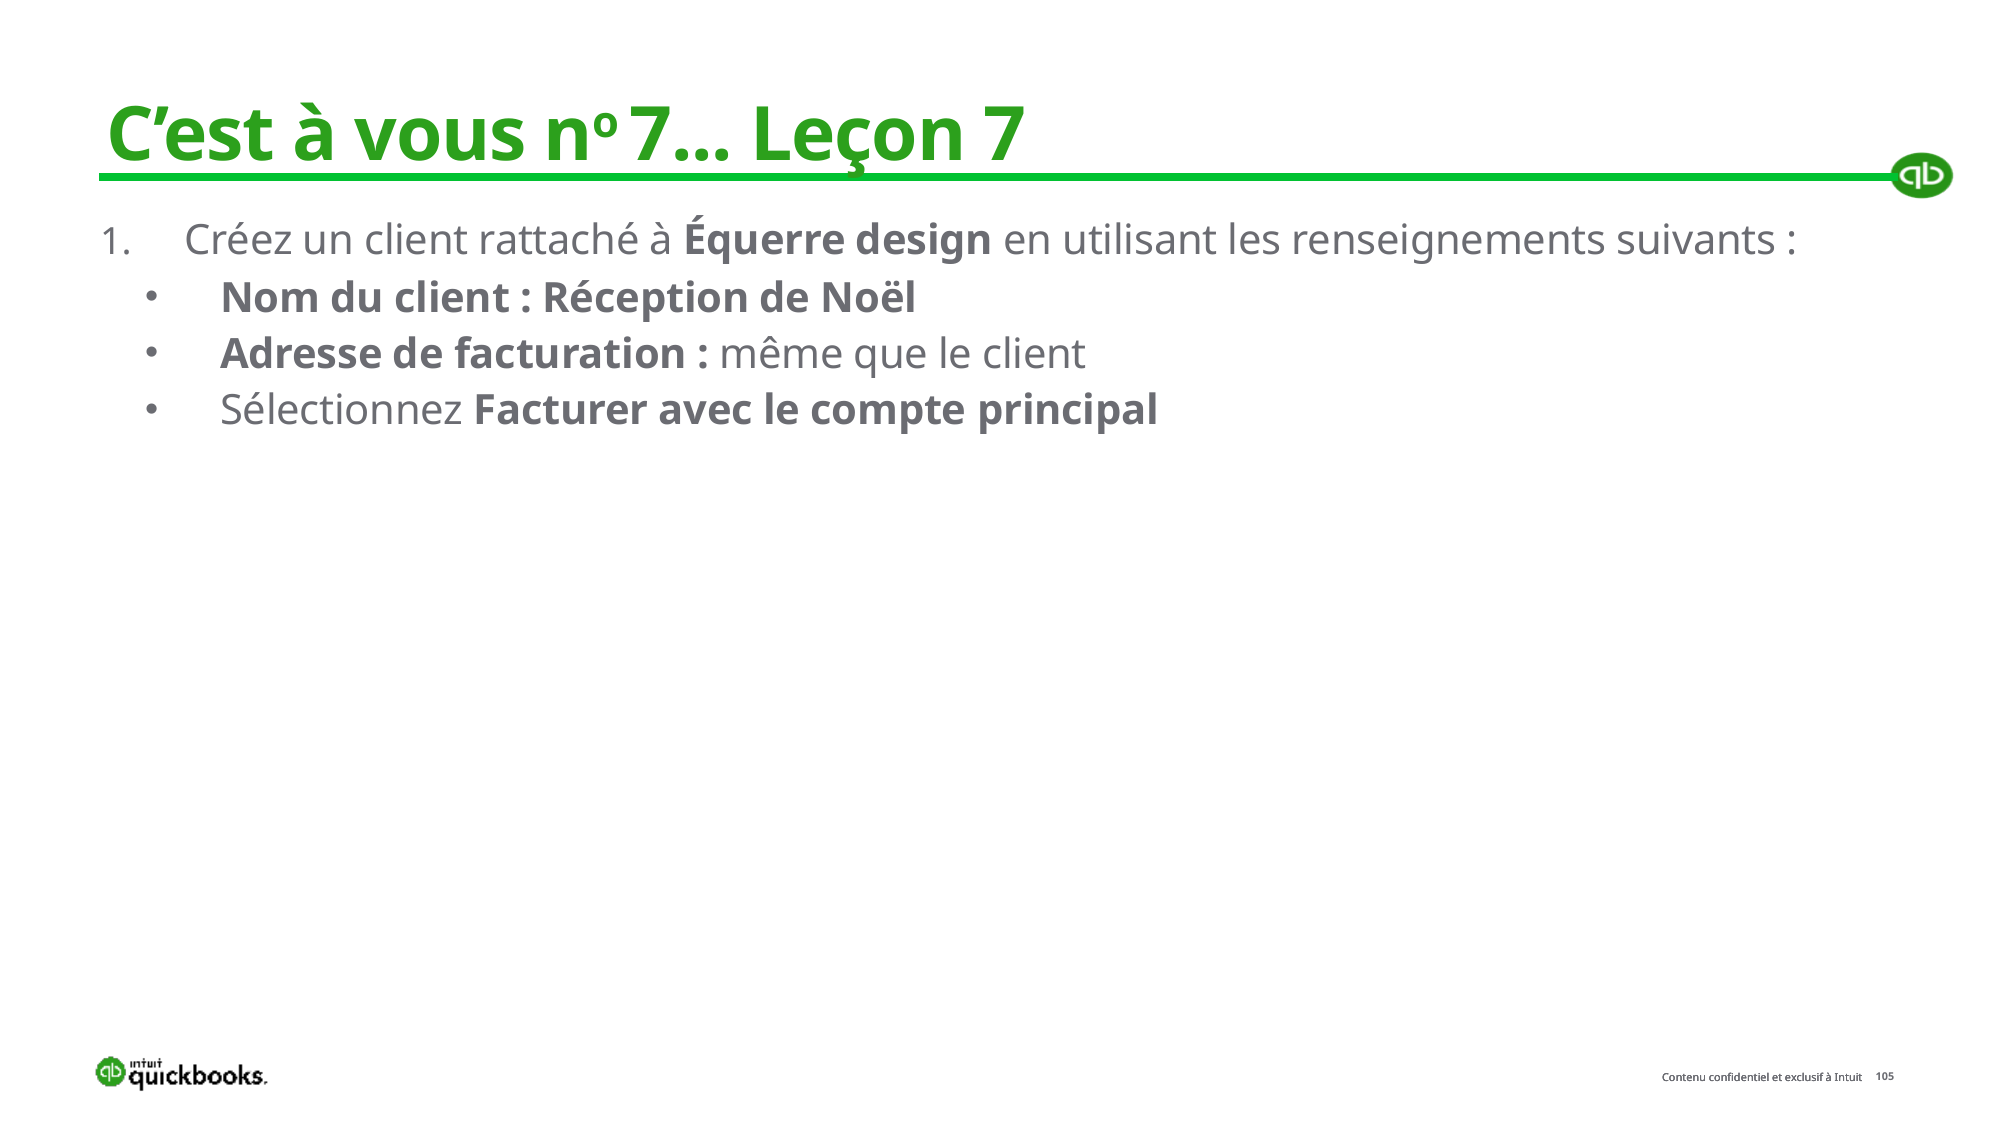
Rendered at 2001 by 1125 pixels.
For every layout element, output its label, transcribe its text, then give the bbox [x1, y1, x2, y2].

list Créez un client rattaché à Équerre design en utilisant les renseignements suivants : Nom du client : Réception de Noël Adresse de facturation : même que le client Sélectionnez Facturer avec le compte principal [38, 209, 1963, 1106]
picture [99, 145, 1960, 206]
title C’est à vous no 7... Leçon 7 [91, 89, 1910, 180]
